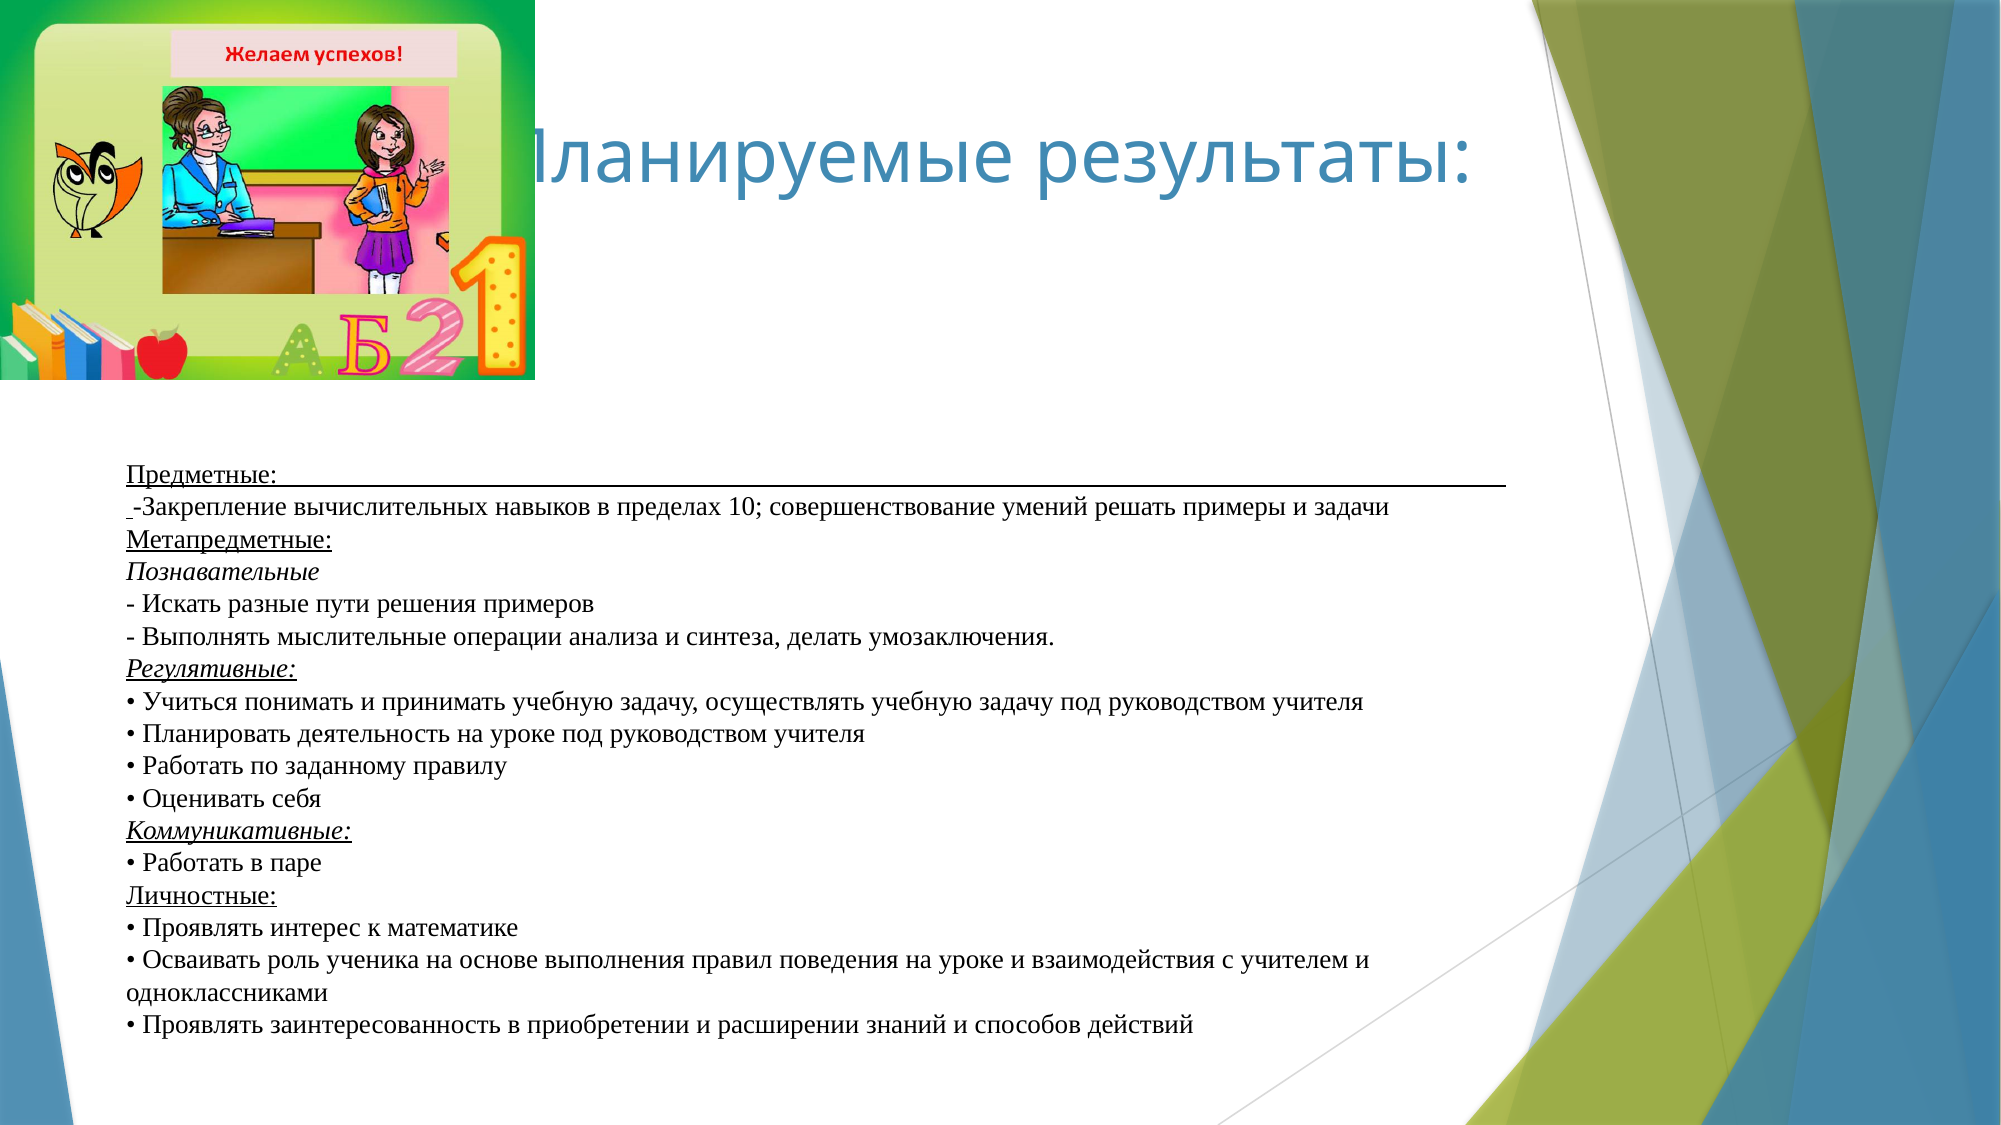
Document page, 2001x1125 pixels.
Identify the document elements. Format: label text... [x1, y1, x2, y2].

title Планируемые результаты: [538, 99, 1522, 317]
picture [0, 0, 535, 381]
list Предметные: -Закрепление вычислительных навыков в пределах 10; совершенствование умений решать примеры и задачи Метапредметные: Познавательные - Искать разные пути решения примеров - Выполнять мыслительные операции анализа и синтеза, делать умозаключения. Регулятивные: • Учиться понимать и принимать учебную задачу, осуществлять учебную задачу под руководством учителя • Планировать деятельность на уроке под руководством учителя • Работать по заданному правилу • Оценивать себя Коммуникативные: • Работать в паре Личностные: • Проявлять интерес к математике • Осваивать роль ученика на основе выполнения правил поведения на уроке и взаимодействия с учителем и одноклассниками • Проявлять заинтересованность в приобретении и расширении знаний и способов действий [111, 416, 1522, 1054]
